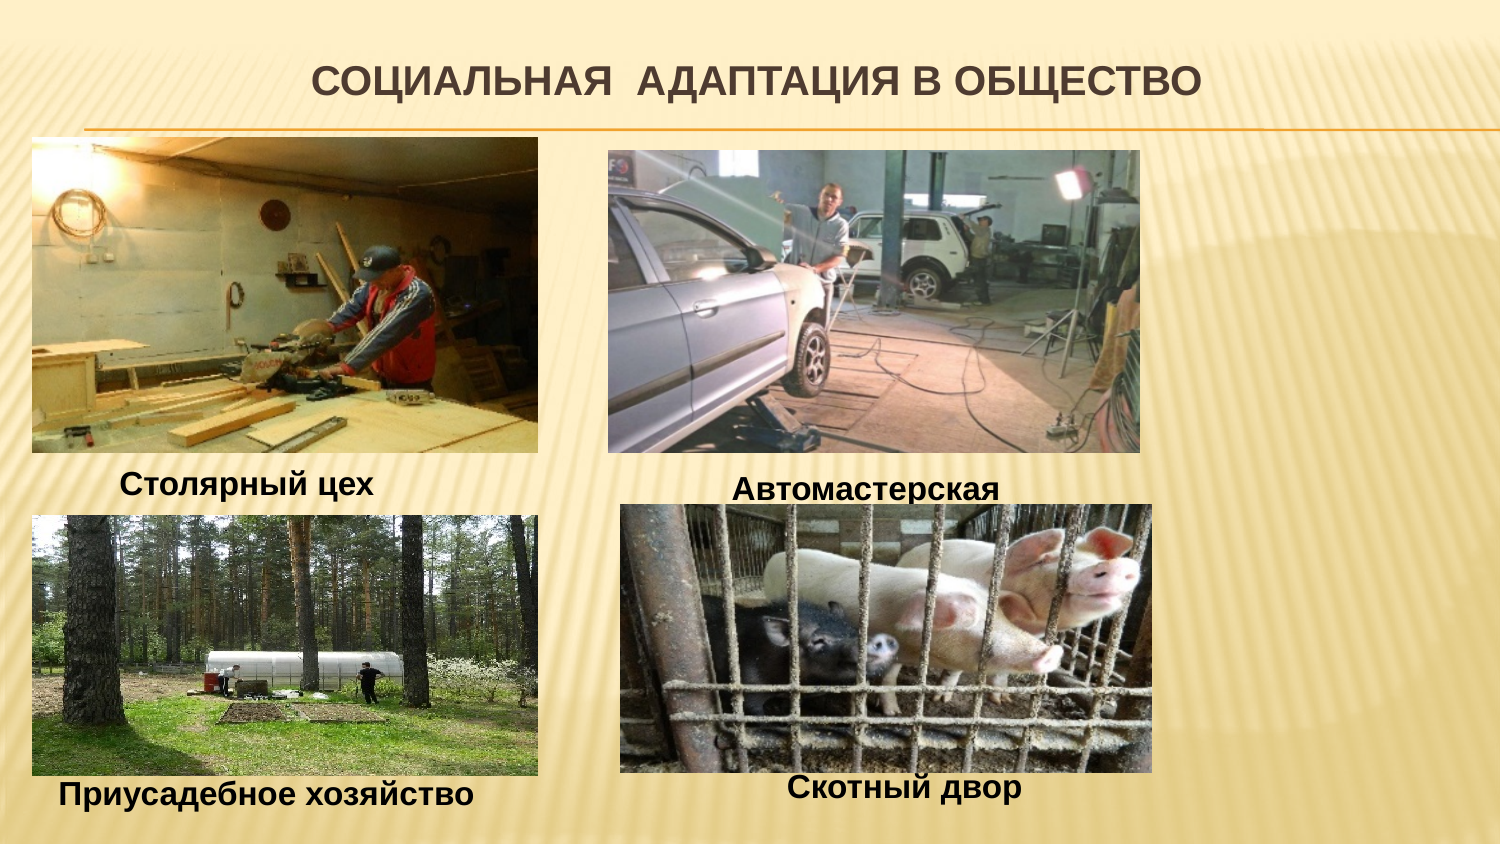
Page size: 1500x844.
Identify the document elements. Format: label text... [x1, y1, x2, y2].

picture [619, 504, 1152, 773]
title СОЦИАЛЬНАЯ АДАПТАЦИЯ В ОБЩЕСТВО [50, 17, 1475, 141]
text_box Приусадебное хозяйство [43, 795, 527, 820]
picture [31, 515, 538, 776]
text_box Автомастерская [631, 470, 1101, 502]
picture [31, 137, 538, 453]
text_box Столярный цех [32, 468, 462, 509]
text_box Скотный двор [679, 792, 1131, 844]
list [607, 149, 1141, 453]
